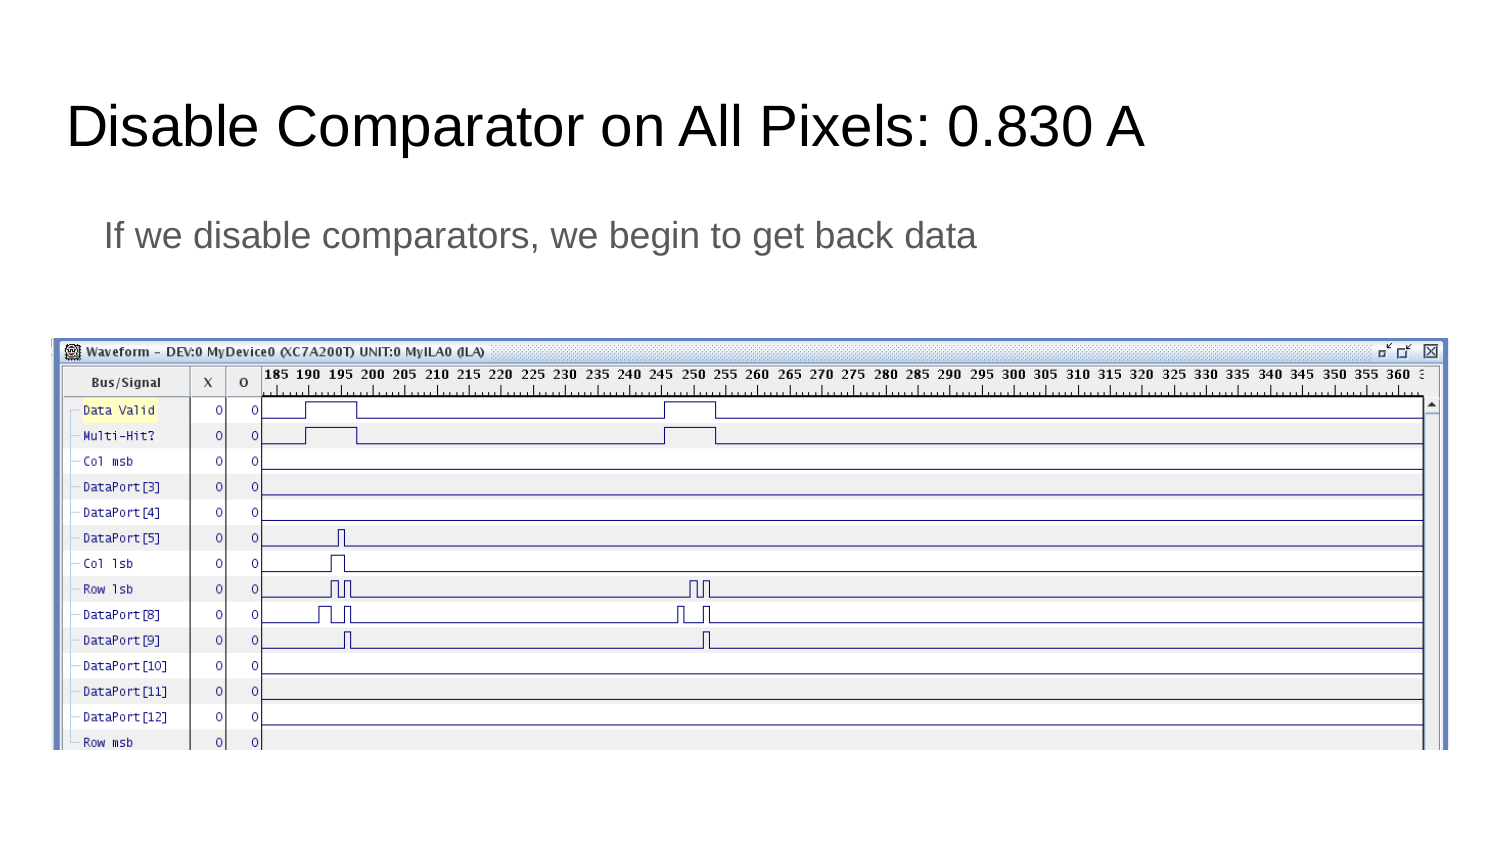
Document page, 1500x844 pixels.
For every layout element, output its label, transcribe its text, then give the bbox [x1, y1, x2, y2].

list If we disable comparators, we begin to get back data [51, 189, 1449, 337]
picture [50, 338, 1450, 750]
title Disable Comparator on All Pixels: 0.830 A [51, 72, 1449, 167]
